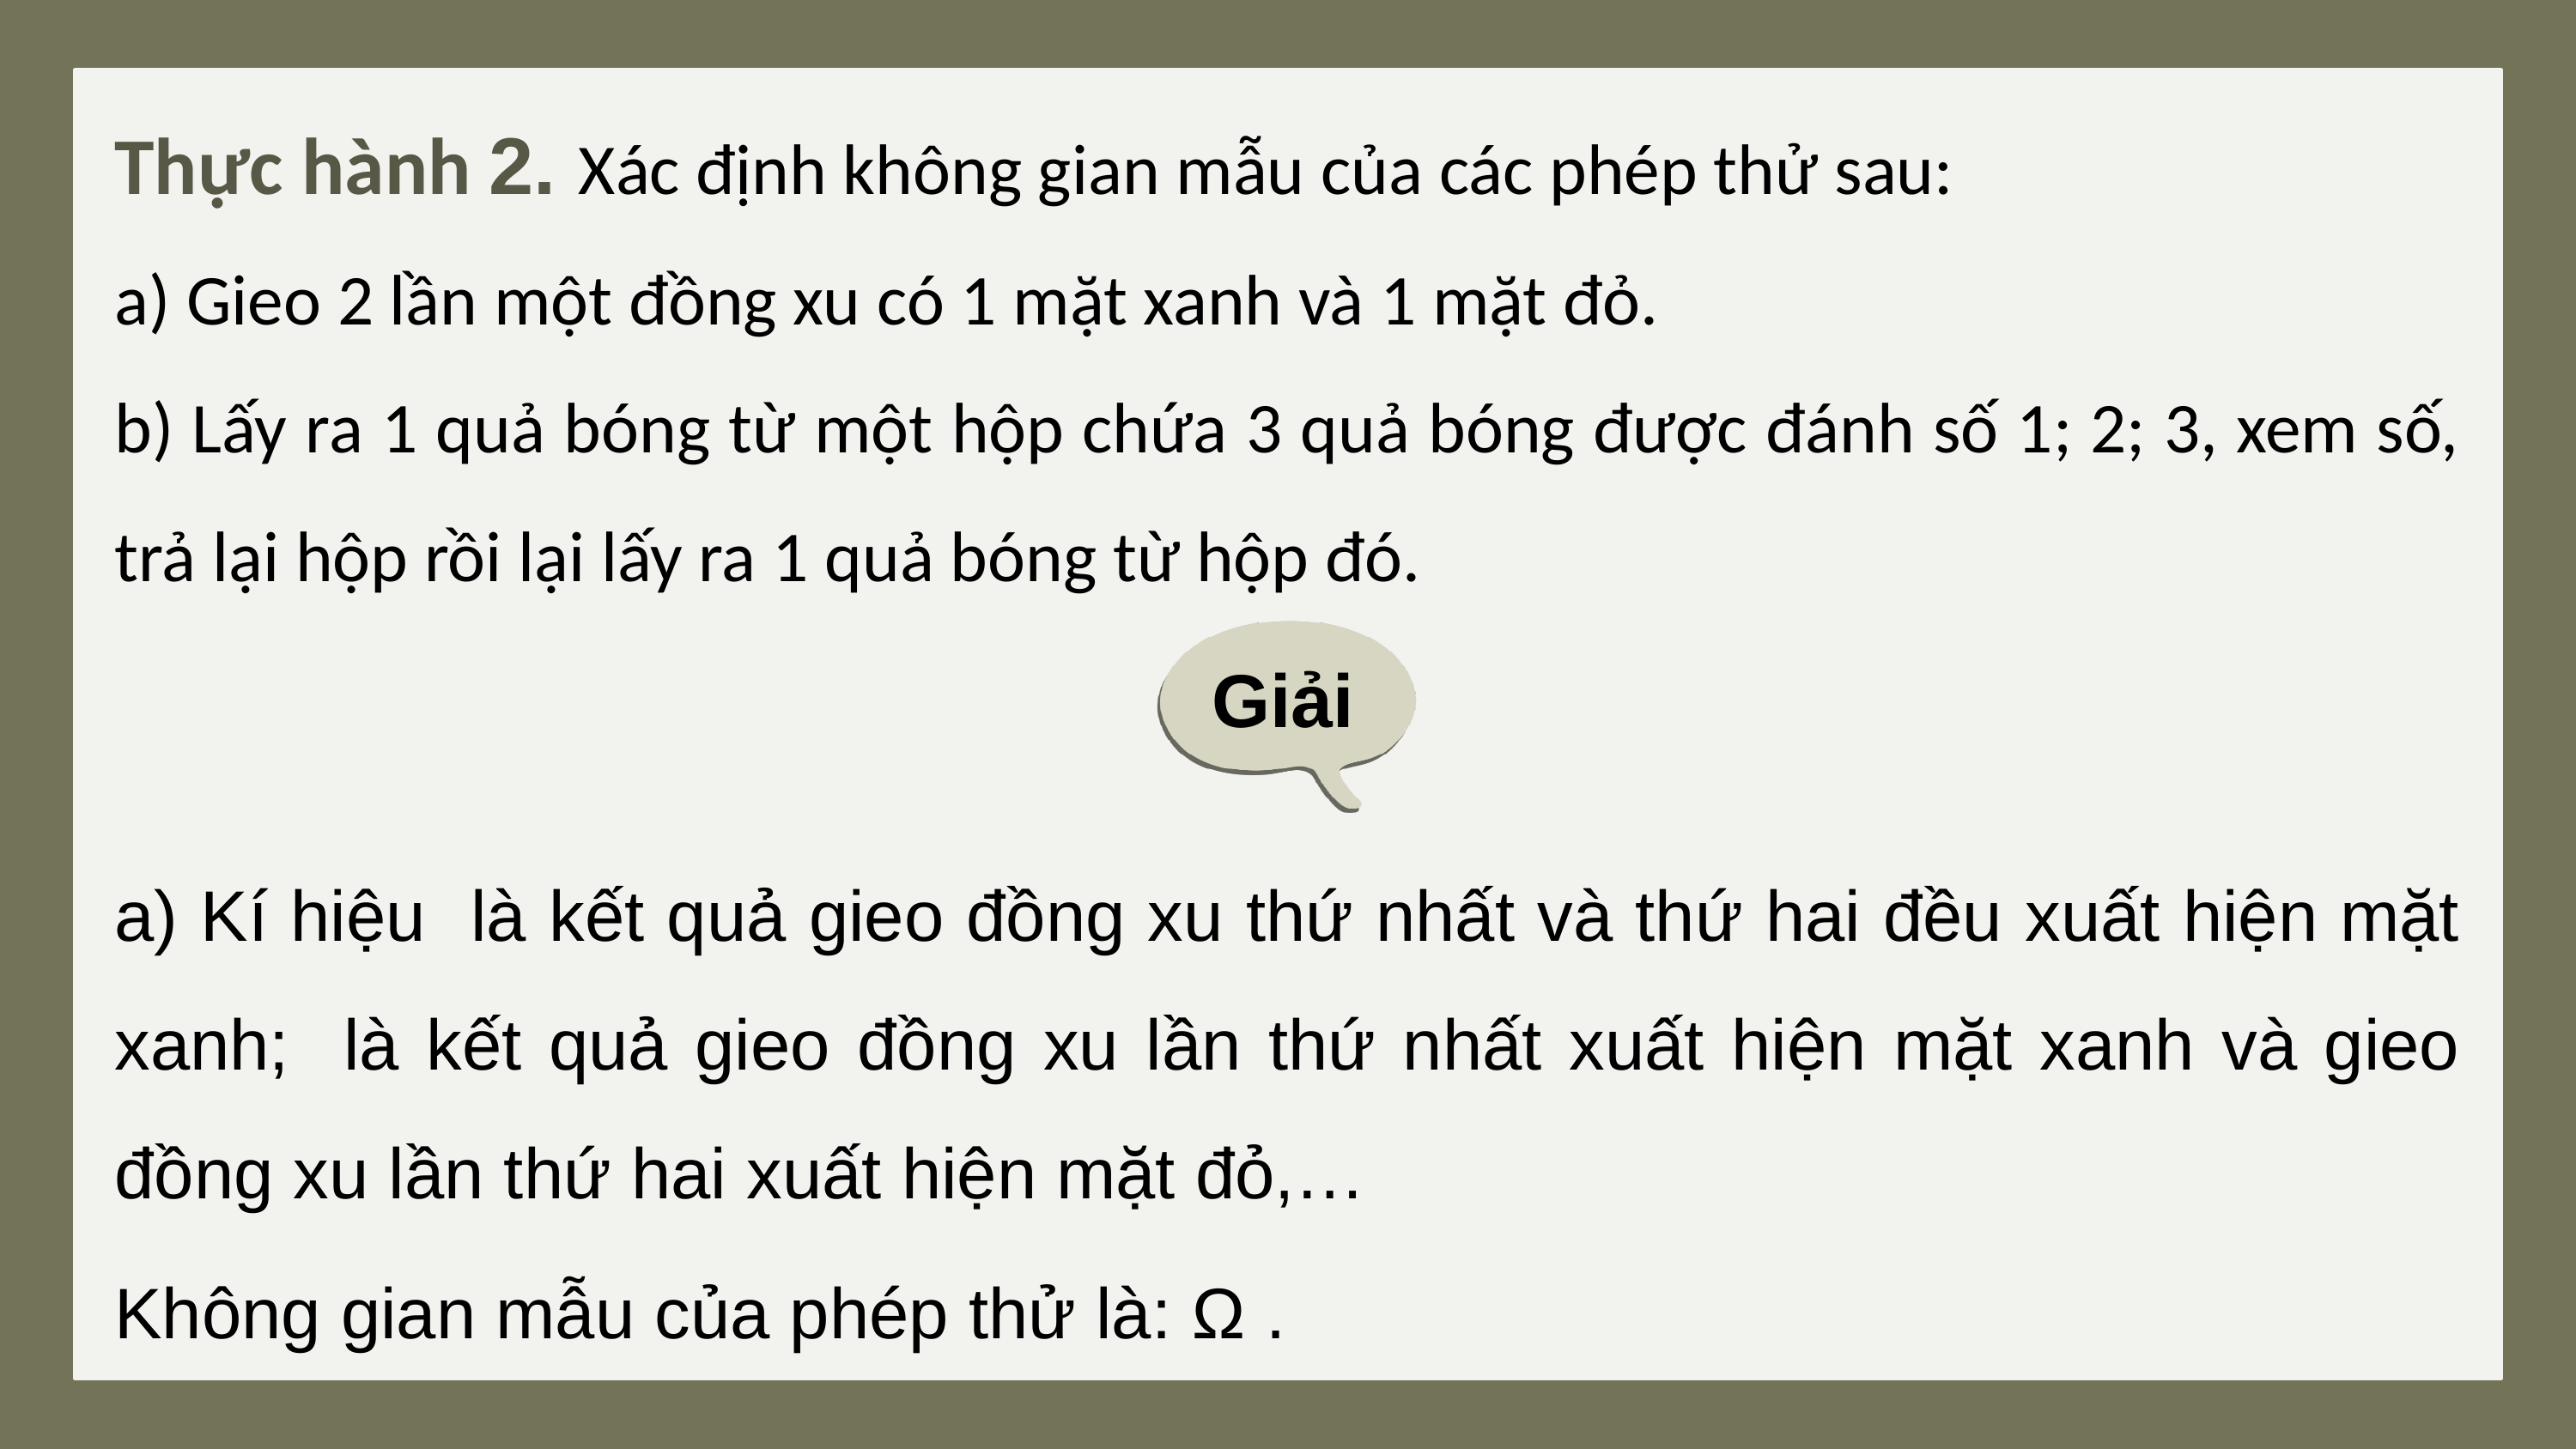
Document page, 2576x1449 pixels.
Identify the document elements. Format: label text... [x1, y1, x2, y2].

text_box Thực hành 2. Xác định không gian mẫu của các phép thử sau: a) Gieo 2 lần một đồng xu có 1 mặt xanh và 1 mặt đỏ. b) Lấy ra 1 quả bóng từ một hộp chứa 3 quả bóng được đánh số 1; 2; 3, xem số, trả lại hộp rồi lại lấy ra 1 quả bóng từ hộp đó. [101, 58, 2475, 603]
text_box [1156, 608, 1420, 813]
text_box [73, 68, 2503, 1380]
